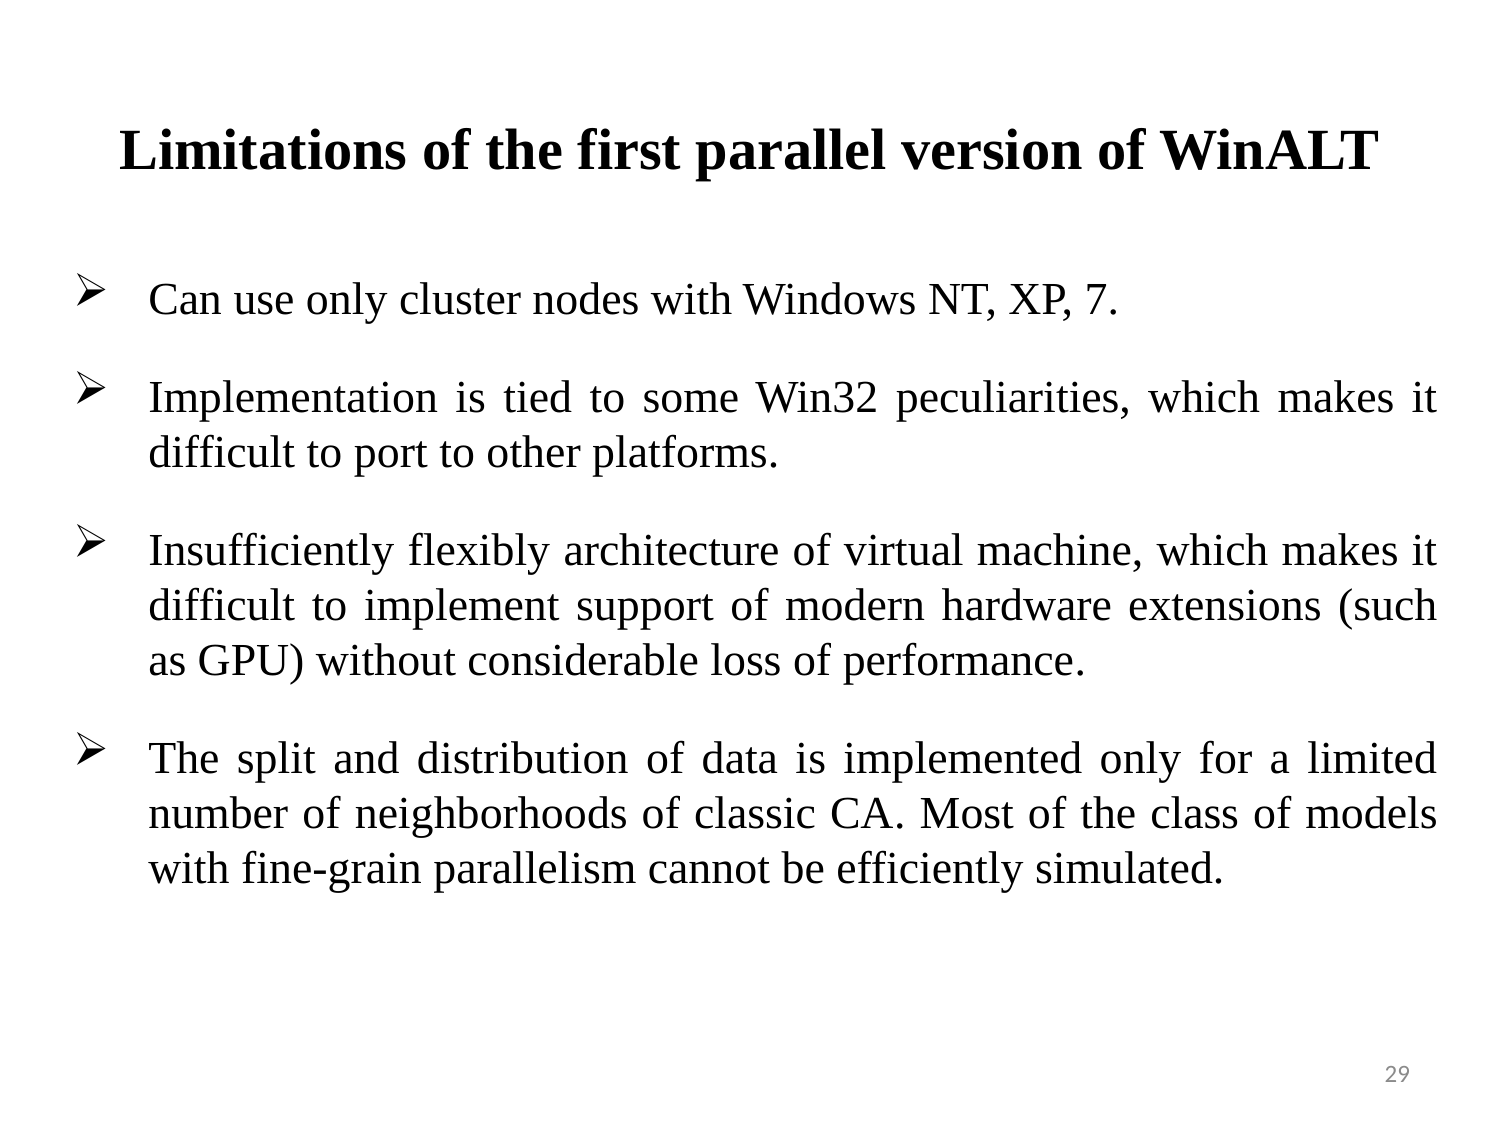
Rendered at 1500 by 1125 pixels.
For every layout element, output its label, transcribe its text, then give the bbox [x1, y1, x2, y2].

title Limitations of the first parallel version of WinALT [75, 70, 1425, 223]
text_box Can use only cluster nodes with Windows NT, XP, 7. Implementation is tied to some Win32 peculiarities, which makes it difficult to port to other platforms. Insufficiently flexibly architecture of virtual machine, which makes it difficult to implement support of modern hardware extensions (such as GPU) without considerable loss of performance. The split and distribution of data is implemented only for a limited number of neighborhoods of classic CA. Most of the class of models with fine-grain parallelism cannot be efficiently simulated. [58, 261, 1453, 900]
slide_number 29 [1074, 1042, 1425, 1103]
